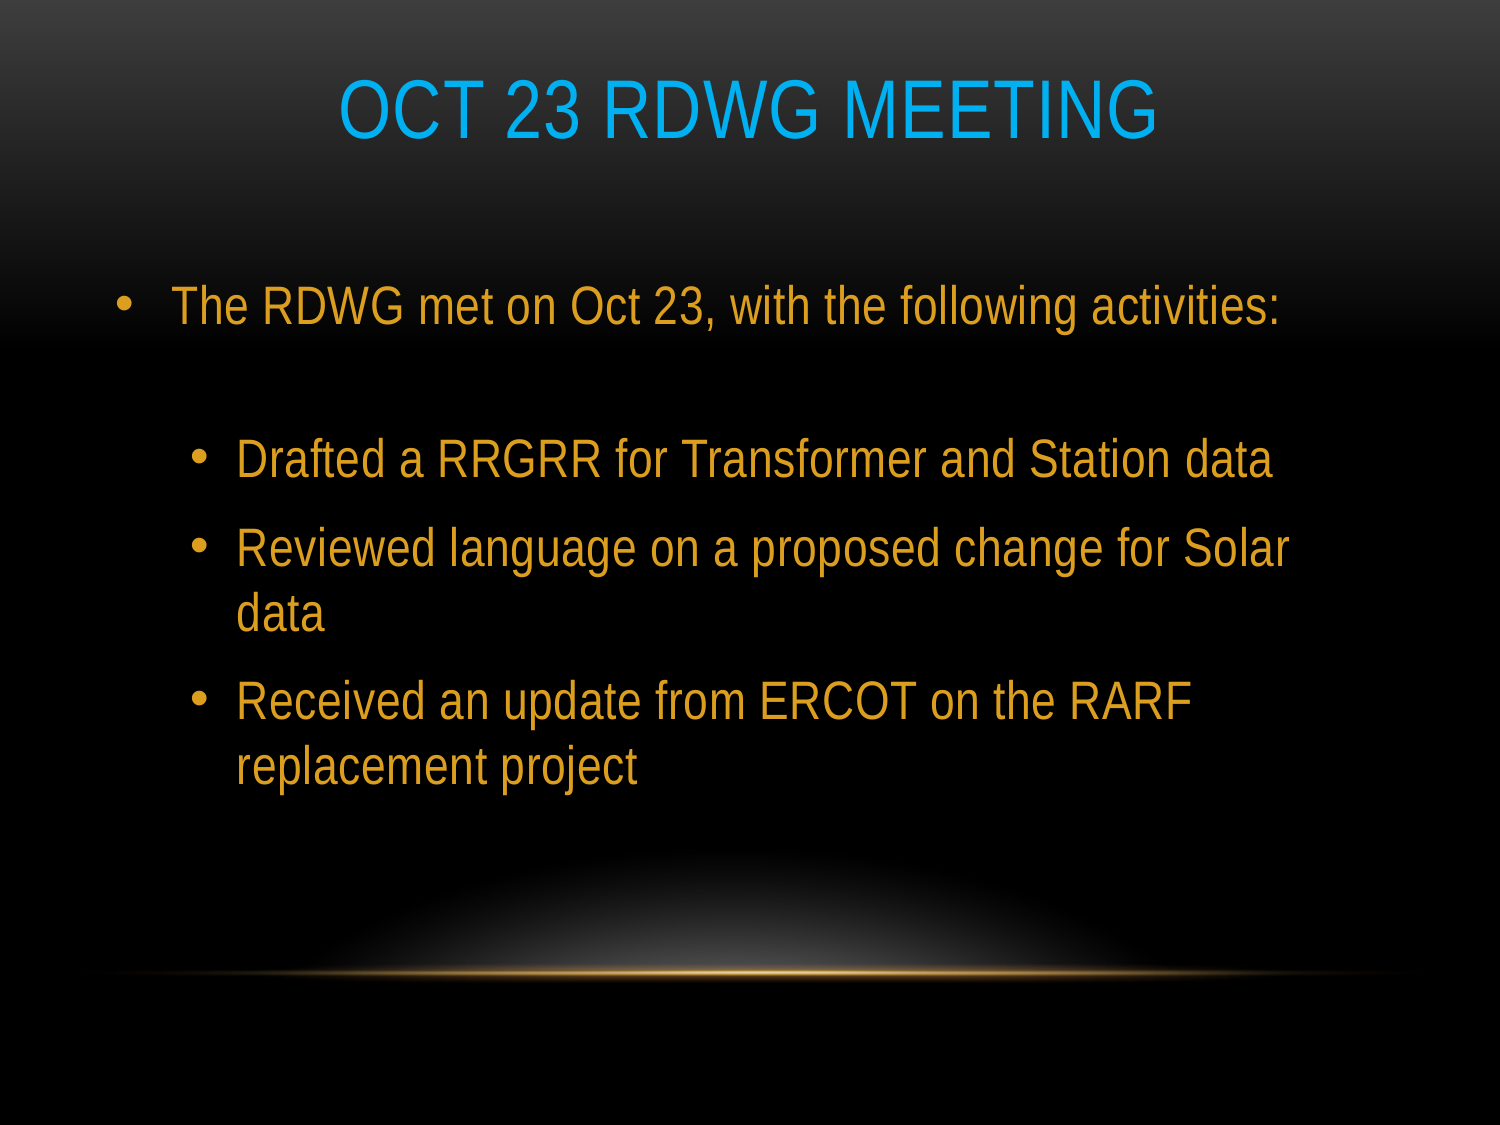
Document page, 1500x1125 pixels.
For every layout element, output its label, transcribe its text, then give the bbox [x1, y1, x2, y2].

title Oct 23 RDWG Meeting [99, 45, 1400, 163]
list The RDWG met on Oct 23, with the following activities: Drafted a RRGRR for Transformer and Station data Reviewed language on a proposed change for Solar data Received an update from ERCOT on the RARF replacement project [99, 262, 1400, 938]
picture [0, 0, 1500, 1125]
